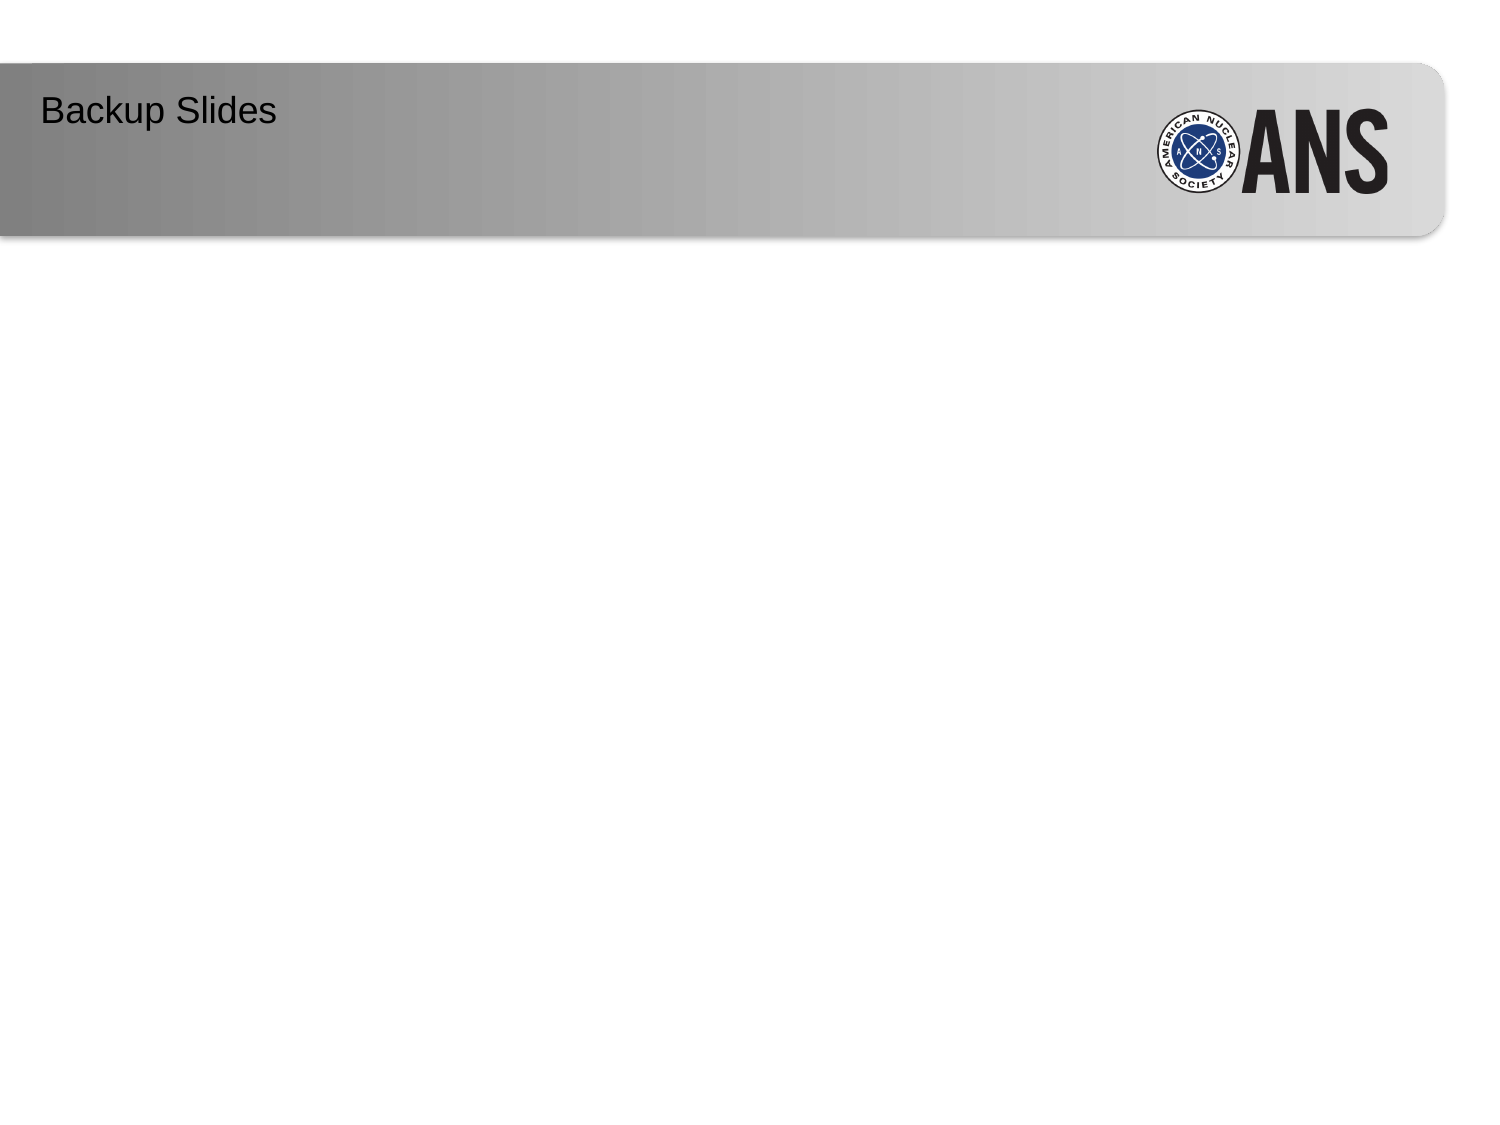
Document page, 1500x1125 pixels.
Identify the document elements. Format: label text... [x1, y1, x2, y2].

title Backup Slides [25, 78, 1099, 229]
